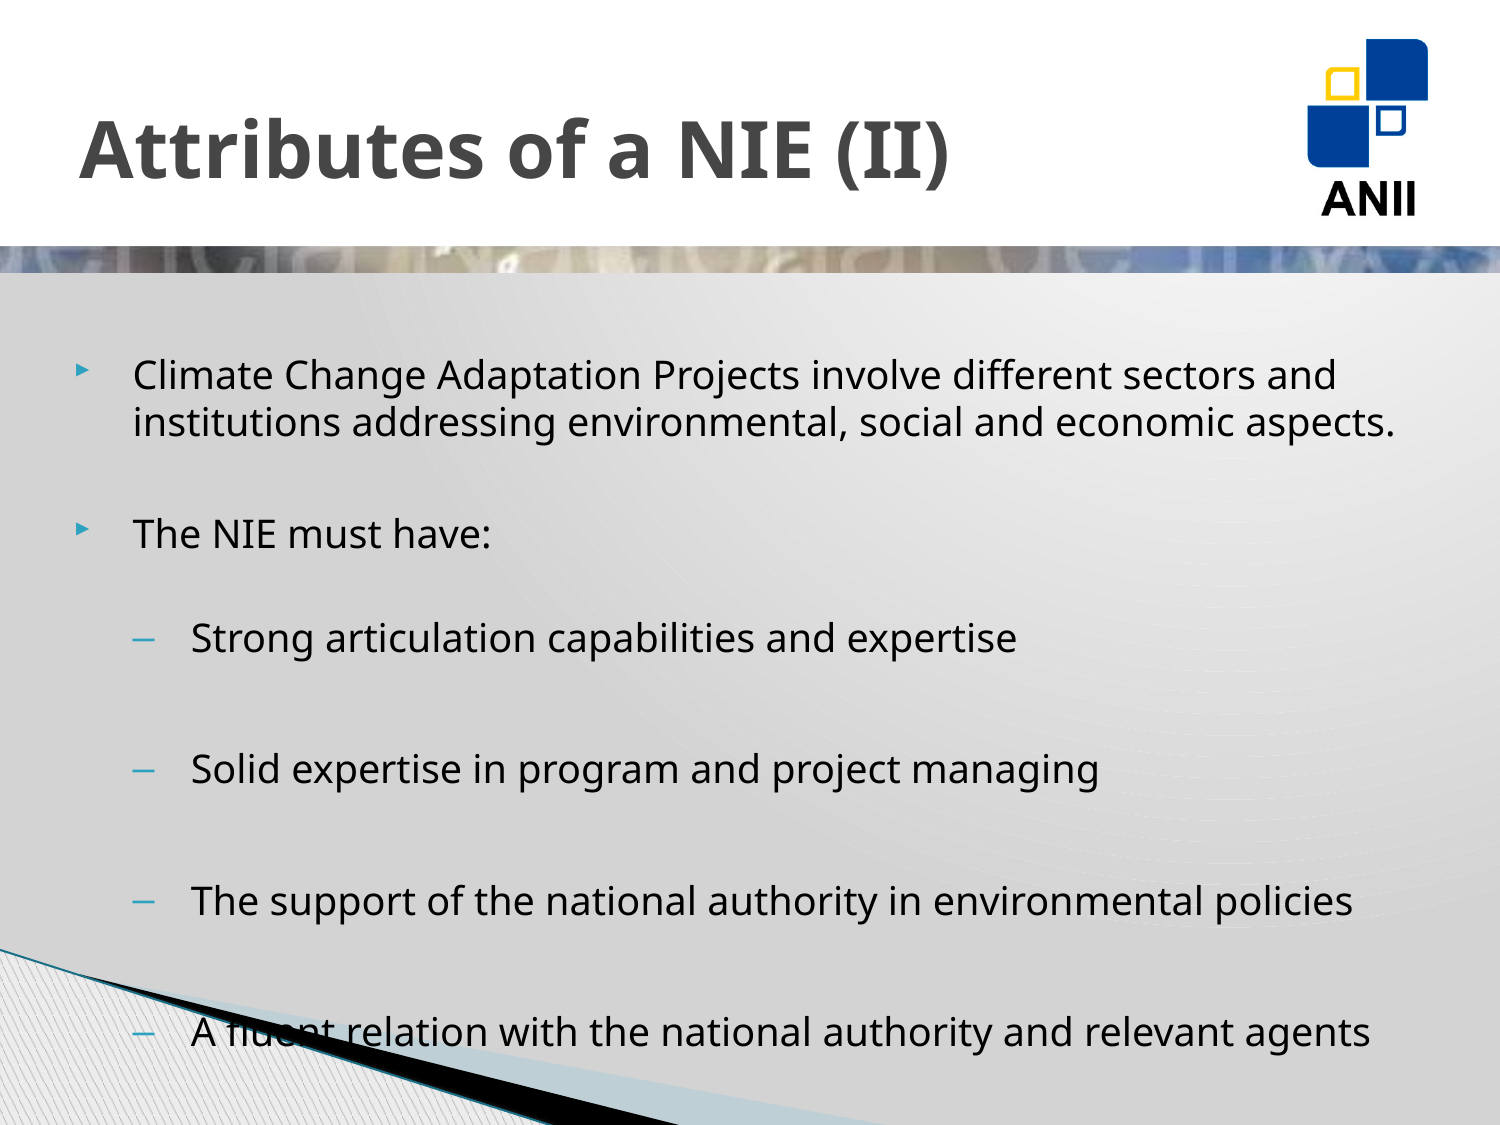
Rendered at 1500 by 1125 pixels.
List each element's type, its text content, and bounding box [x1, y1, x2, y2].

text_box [0, 0, 1500, 274]
list Climate Change Adaptation Projects involve different sectors and institutions addressing environmental, social and economic aspects. The NIE must have: Strong articulation capabilities and expertise Solid expertise in program and project managing The support of the national authority in environmental policies A fluent relation with the national authority and relevant agents [0, 282, 1500, 1125]
